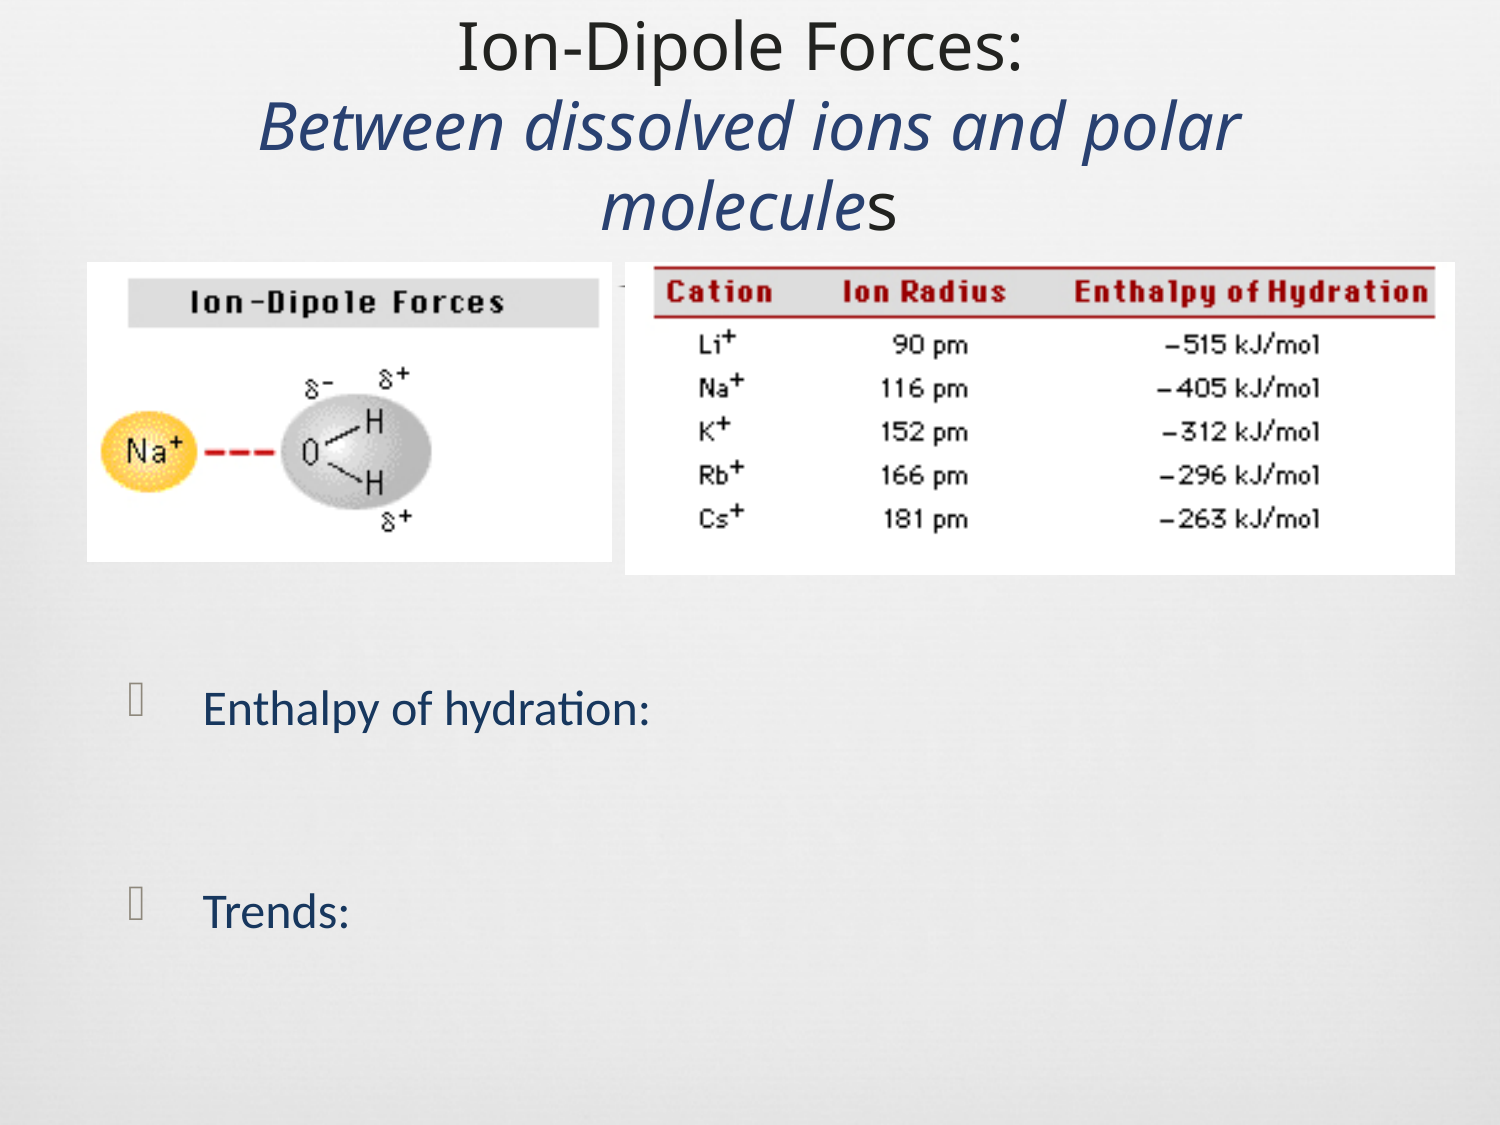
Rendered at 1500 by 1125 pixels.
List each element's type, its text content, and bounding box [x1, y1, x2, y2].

title Ion-Dipole Forces: Between dissolved ions and polar molecules [112, 11, 1388, 236]
picture [615, 261, 1455, 576]
list Enthalpy of hydration: Trends: [112, 362, 1388, 963]
picture [86, 261, 612, 563]
